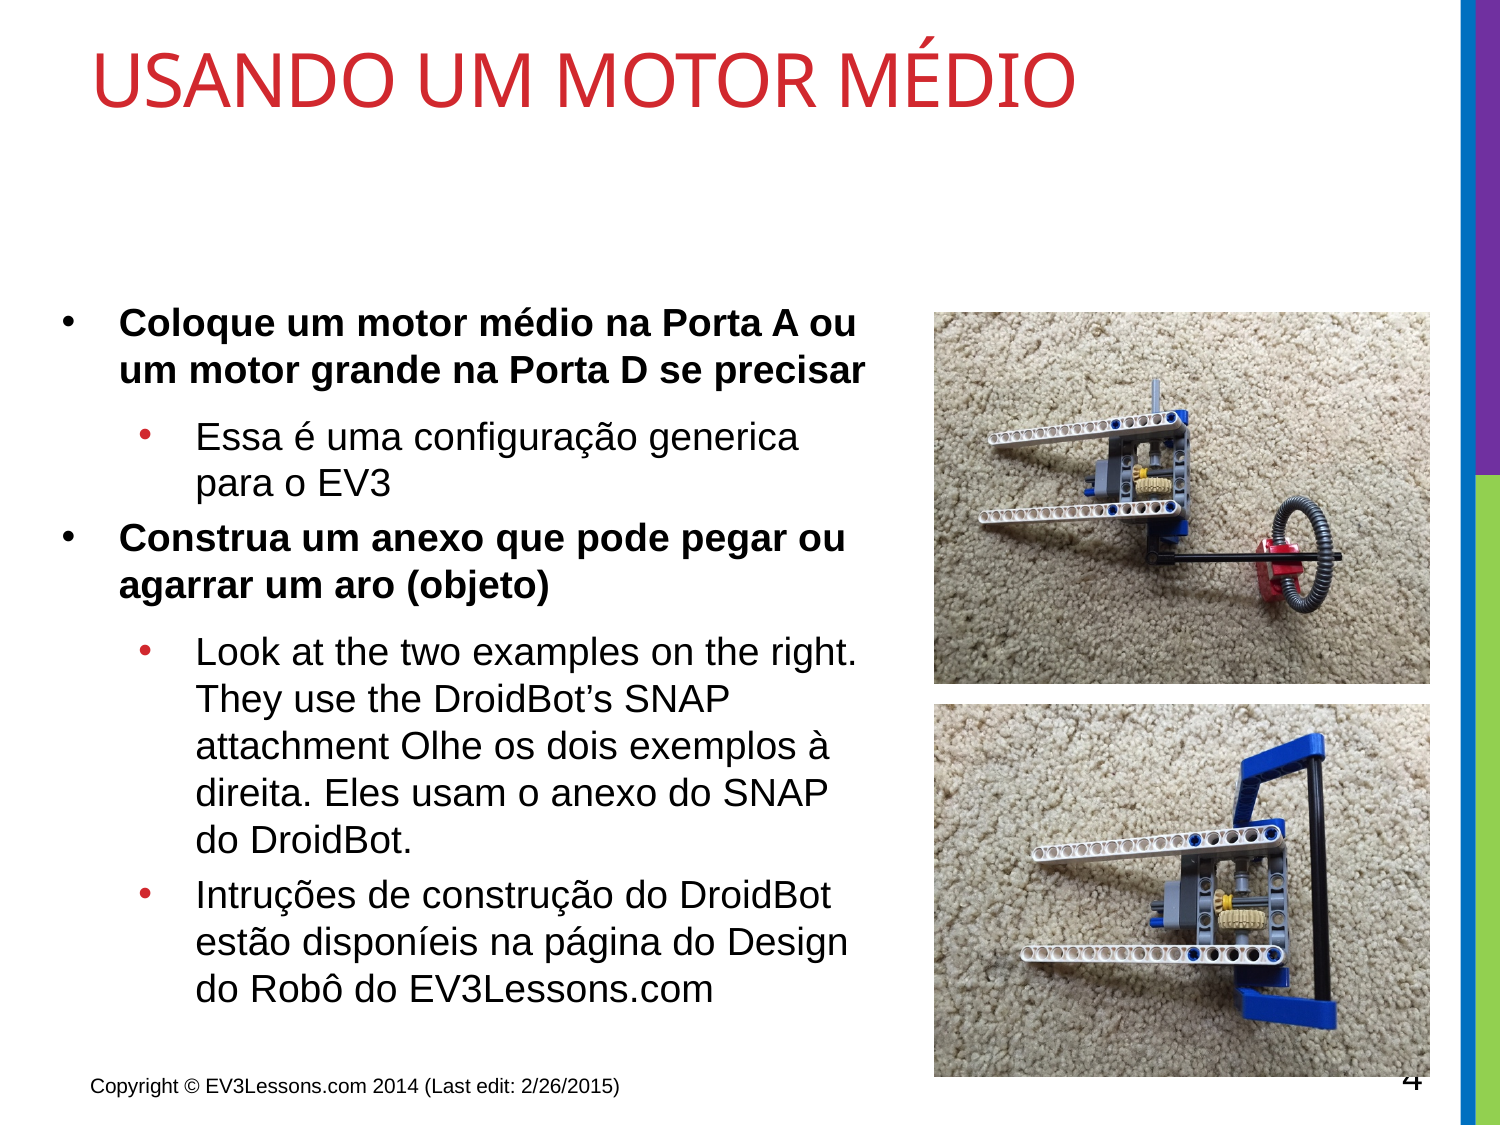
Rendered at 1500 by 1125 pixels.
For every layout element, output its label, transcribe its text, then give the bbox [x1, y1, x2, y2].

picture [933, 311, 1430, 685]
list Coloque um motor médio na Porta A ou um motor grande na Porta D se precisar Essa é uma configuração generica para o EV3 Construa um anexo que pode pegar ou agarrar um aro (objeto) Look at the two examples on the right. They use the DroidBot’s SNAP attachment Olhe os dois exemplos à direita. Eles usam o anexo do SNAP do DroidBot. Intruções de construção do DroidBot estão disponíeis na página do Design do Robô do EV3Lessons.com [46, 289, 885, 1077]
picture [933, 704, 1430, 1077]
slide_number 4 [1387, 1045, 1491, 1106]
title Usando um Motor Médio [75, 25, 1428, 250]
footer Copyright © EV3Lessons.com 2014 (Last edit: 2/26/2015) [75, 1065, 638, 1112]
